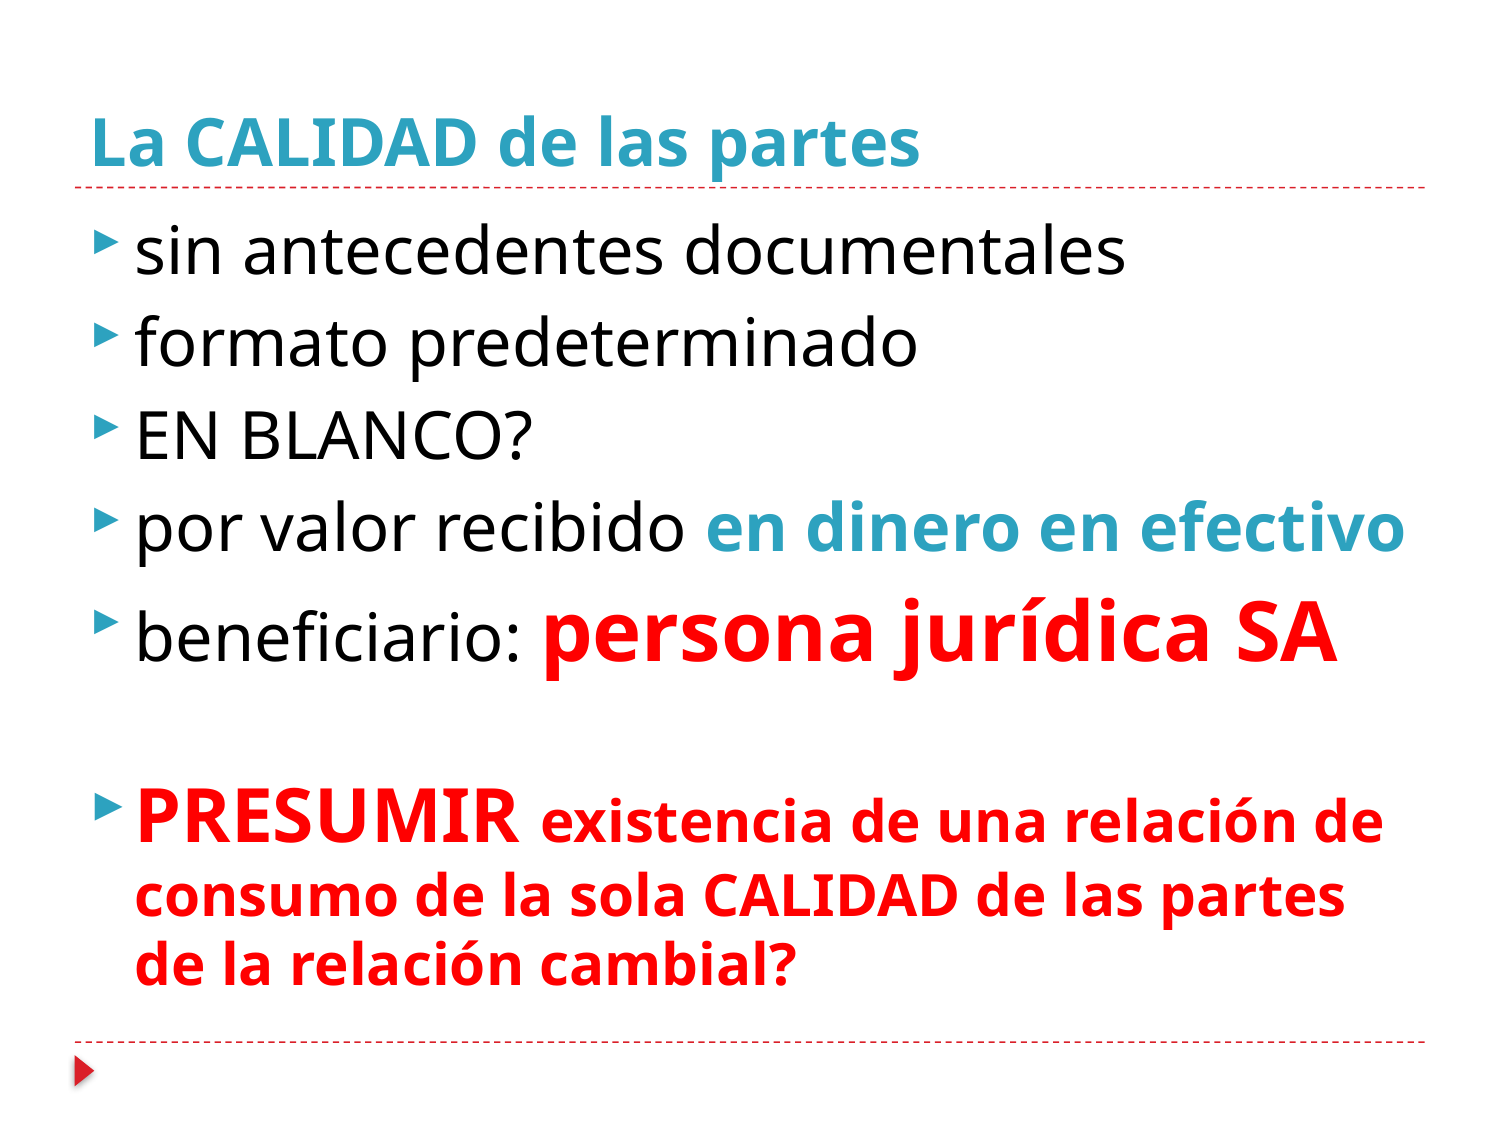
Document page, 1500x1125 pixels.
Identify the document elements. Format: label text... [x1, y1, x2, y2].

list sin antecedentes documentales formato predeterminado EN BLANCO? por valor recibido en dinero en efectivo beneficiario: persona jurídica SA PRESUMIR existencia de una relación de consumo de la sola CALIDAD de las partes de la relación cambial? [75, 200, 1425, 1010]
title La CALIDAD de las partes [75, 24, 1425, 188]
